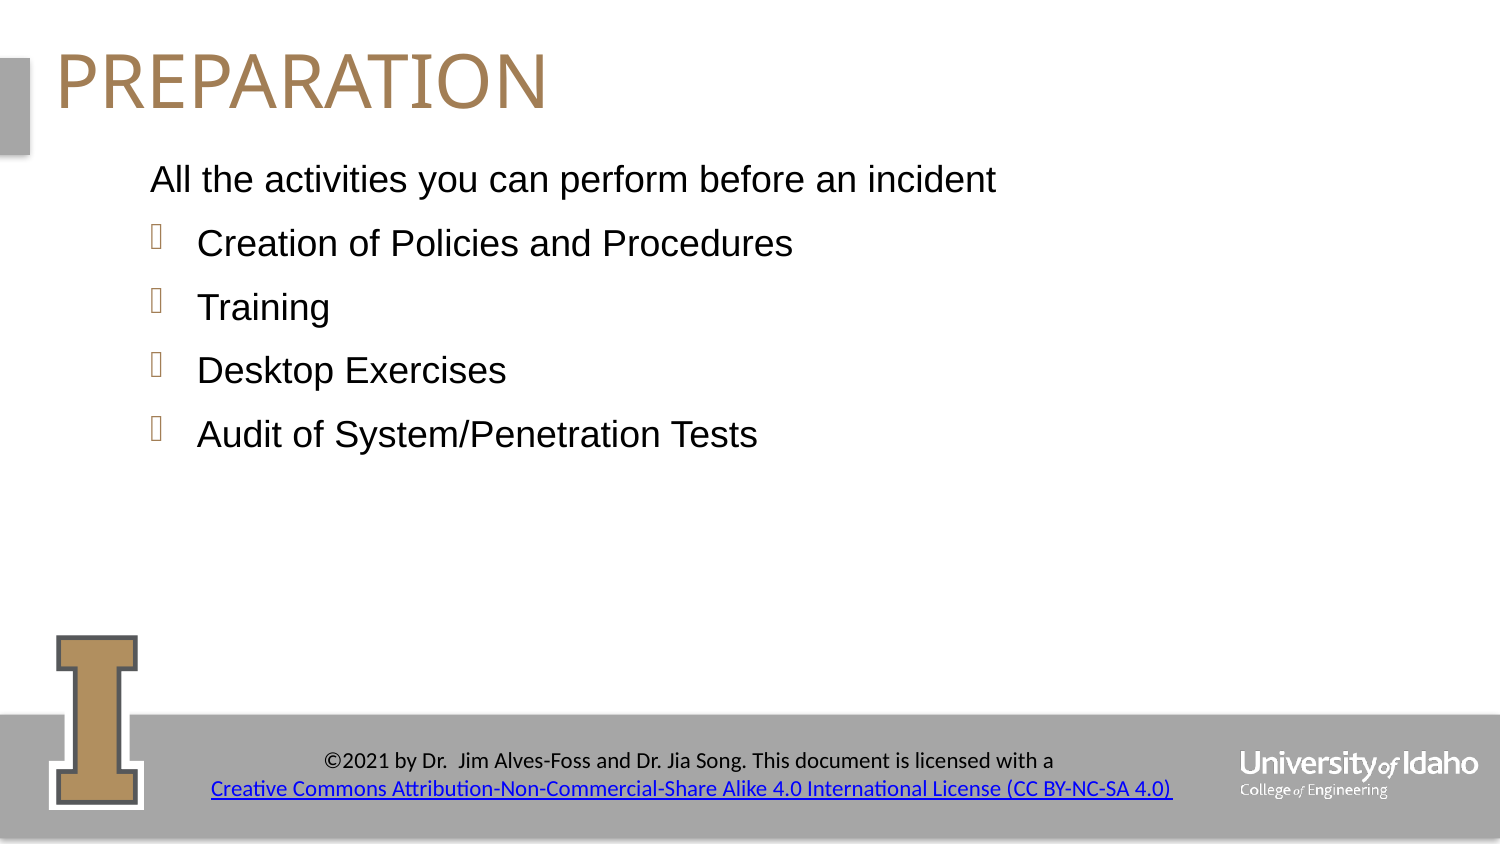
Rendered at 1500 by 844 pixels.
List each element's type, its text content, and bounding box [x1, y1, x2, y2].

title preparation [54, 33, 1405, 128]
list All the activities you can perform before an incident Creation of Policies and Procedures Training Desktop Exercises Audit of System/Penetration Tests [150, 154, 1405, 697]
